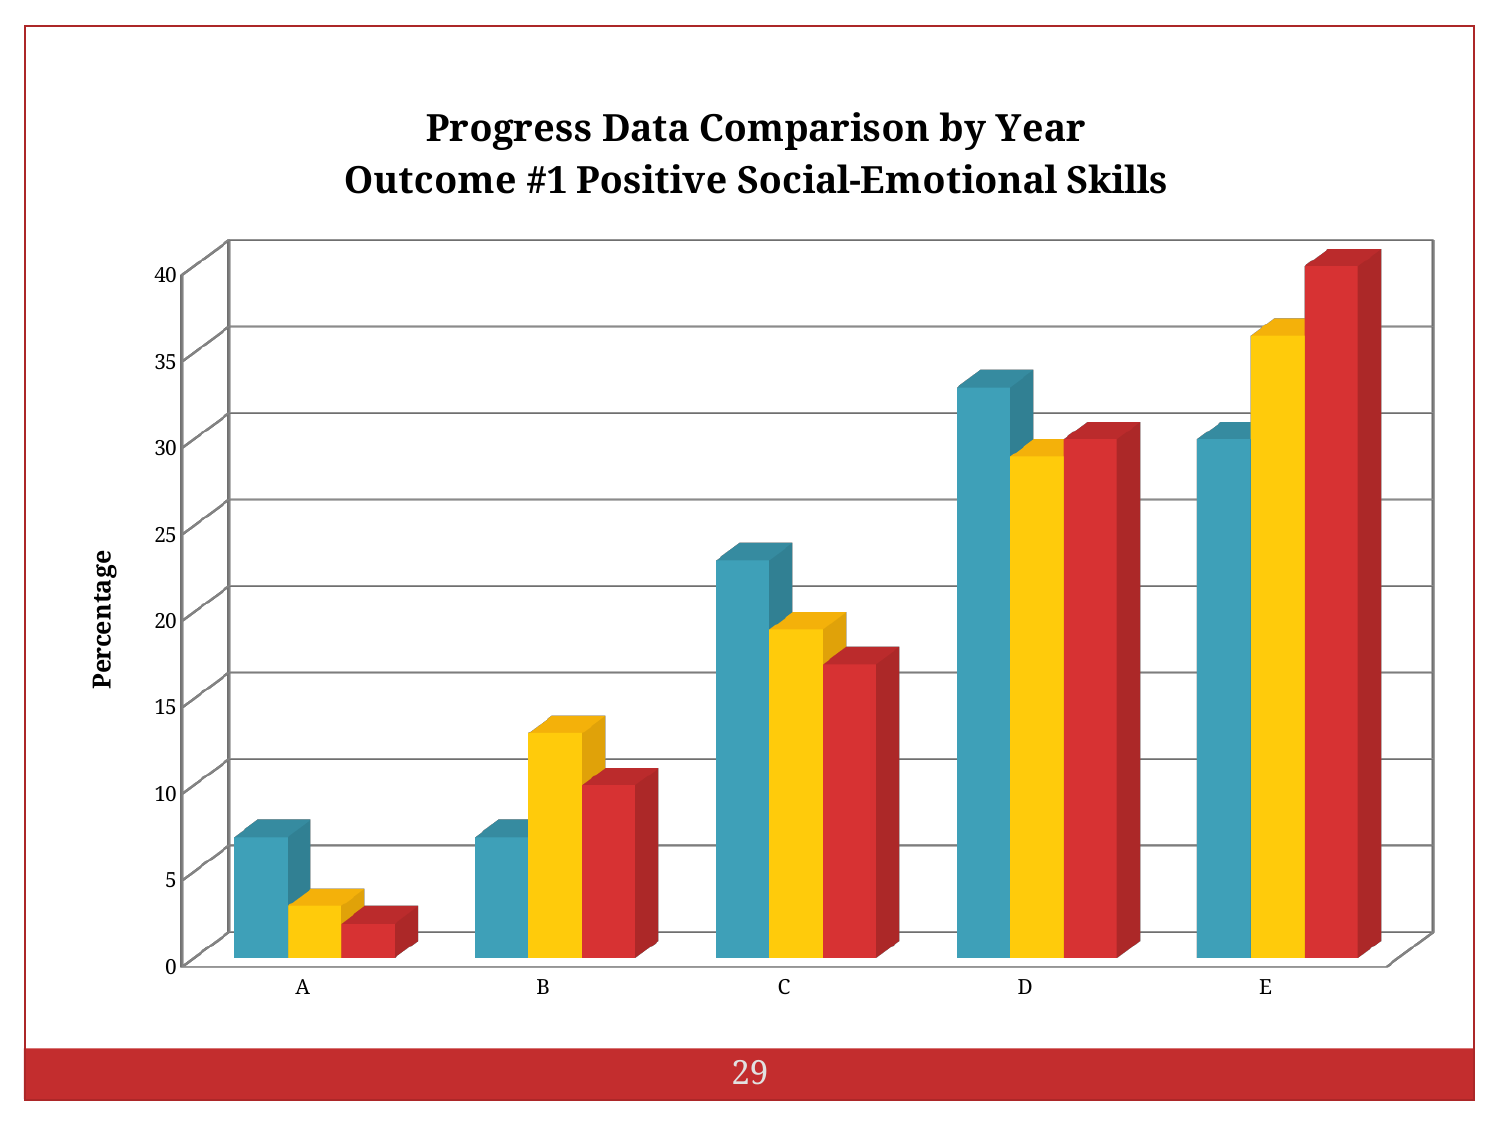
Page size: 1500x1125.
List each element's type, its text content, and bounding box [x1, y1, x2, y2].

slide_number 29 [699, 1037, 800, 1110]
chart [49, 62, 1463, 1026]
